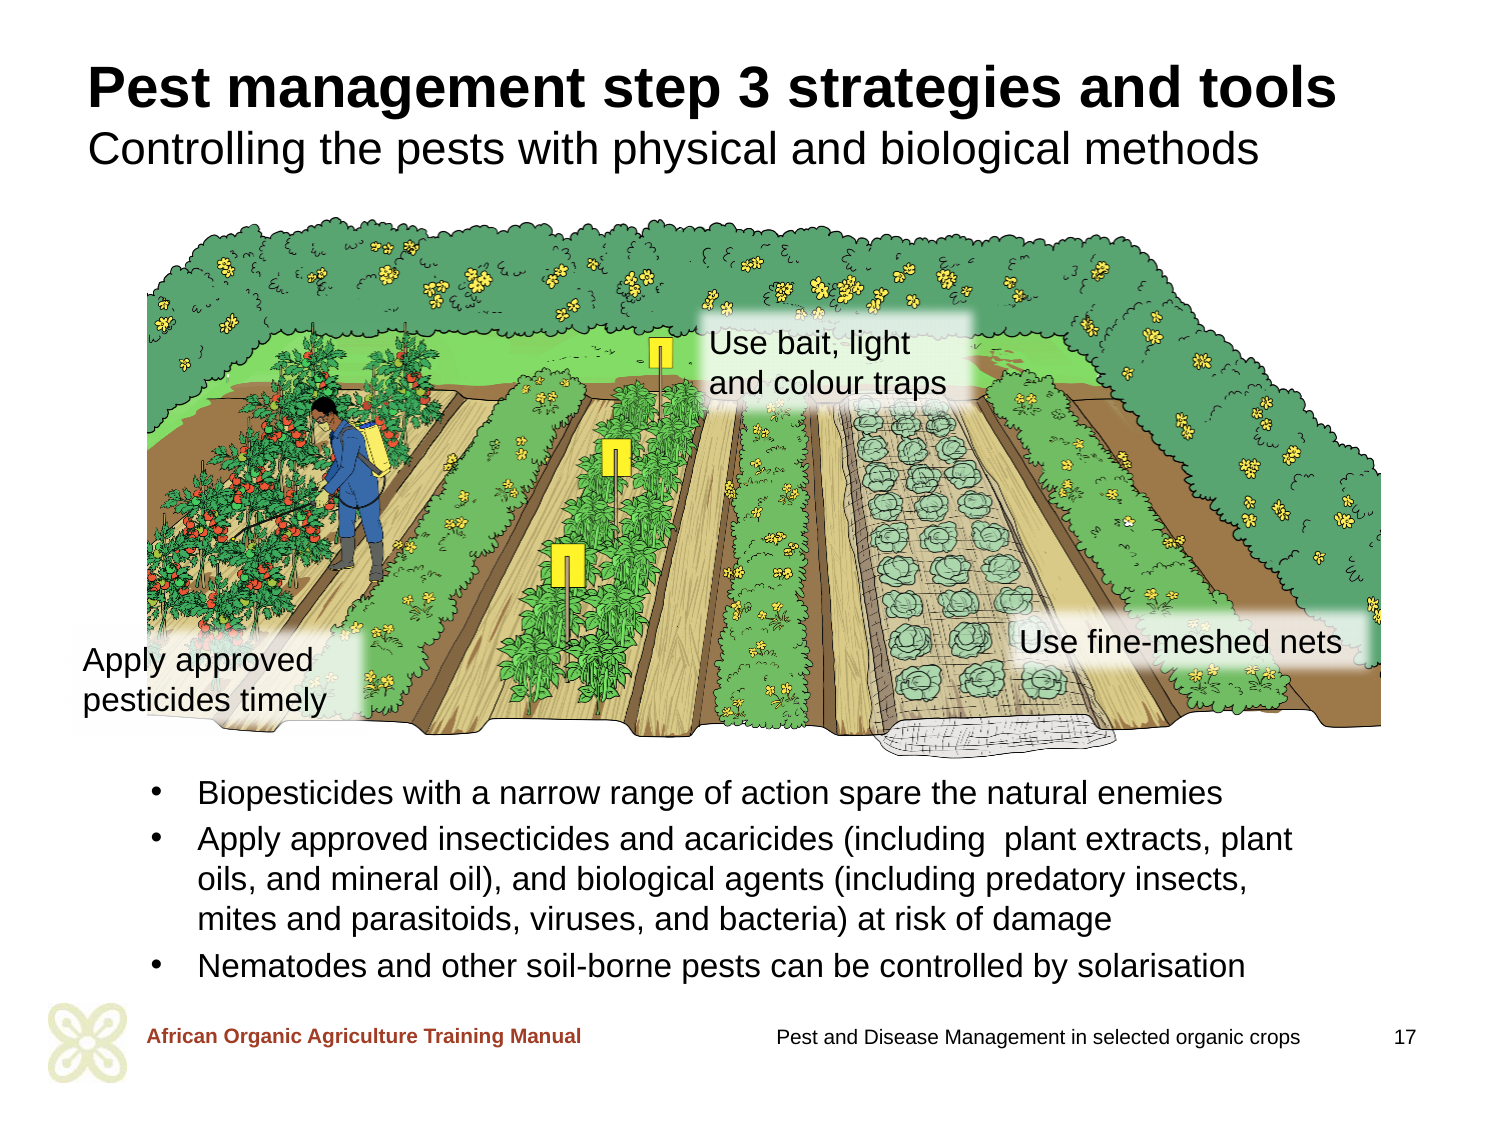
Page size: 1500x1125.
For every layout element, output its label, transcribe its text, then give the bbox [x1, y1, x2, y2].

picture [147, 196, 1382, 776]
picture [48, 1003, 127, 1083]
text_box Biopesticides with a narrow range of action spare the natural enemies Apply approved insecticides and acaricides (including plant extracts, plant oils, and mineral oil), and biological agents (including predatory insects, mites and parasitoids, viruses, and bacteria) at risk of damage Nematodes and other soil-borne pests can be controlled by solarisation [135, 763, 1329, 992]
text_box Apply approved pesticides timely [82, 638, 142, 719]
title Pest management step 3 strategies and tools Controlling the pests with physical and biological methods [87, 57, 1442, 173]
